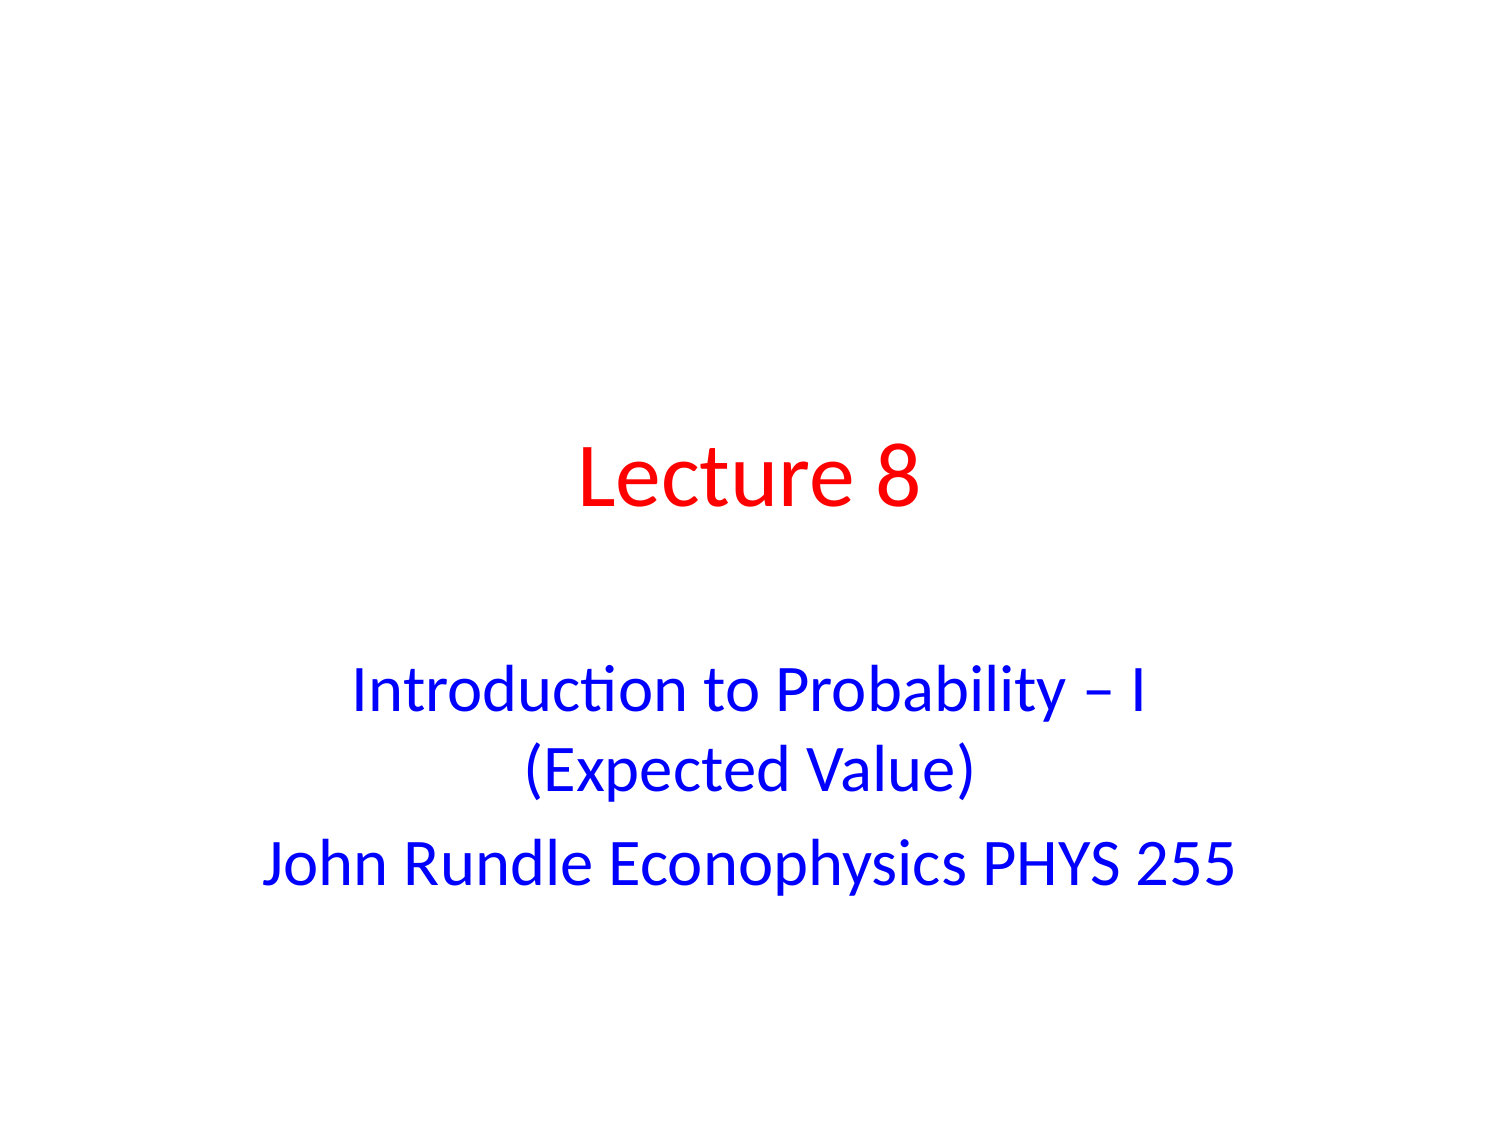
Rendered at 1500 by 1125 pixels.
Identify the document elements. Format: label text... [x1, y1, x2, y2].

subtitle Introduction to Probability – I (Expected Value) John Rundle Econophysics PHYS 255 [225, 637, 1275, 925]
title Lecture 8 [112, 349, 1388, 591]
